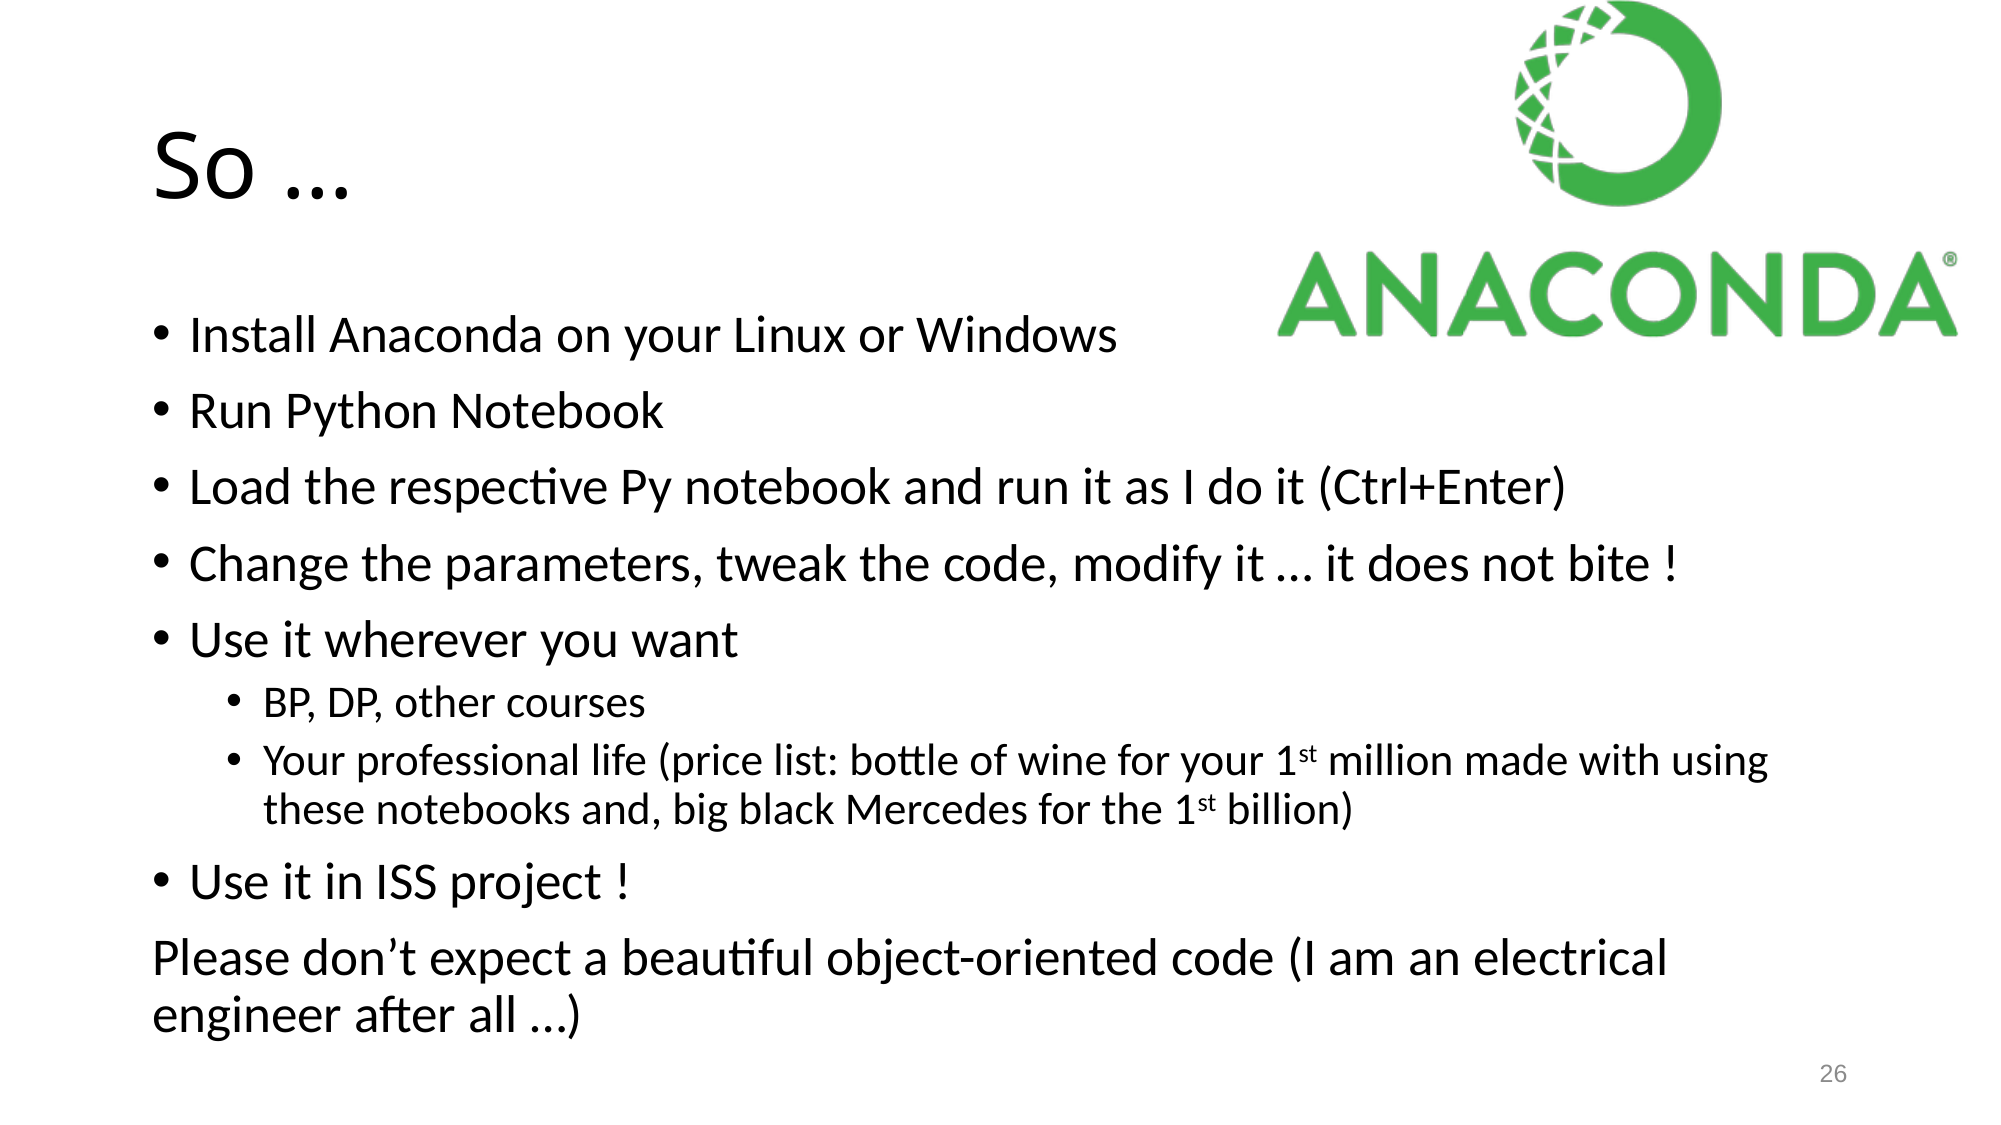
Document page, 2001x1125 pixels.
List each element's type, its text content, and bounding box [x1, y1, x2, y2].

slide_number 26 [1412, 1042, 1863, 1103]
picture [1271, 0, 1971, 343]
list Install Anaconda on your Linux or Windows Run Python Notebook Load the respective Py notebook and run it as I do it (Ctrl+Enter) Change the parameters, tweak the code, modify it … it does not bite ! Use it wherever you want BP, DP, other courses Your professional life (price list: bottle of wine for your 1st million made with using these notebooks and, big black Mercedes for the 1st billion) Use it in ISS project ! Please don’t expect a beautiful object-oriented code (I am an electrical engineer after all …) [137, 299, 1863, 1059]
title So … [137, 59, 1271, 278]
